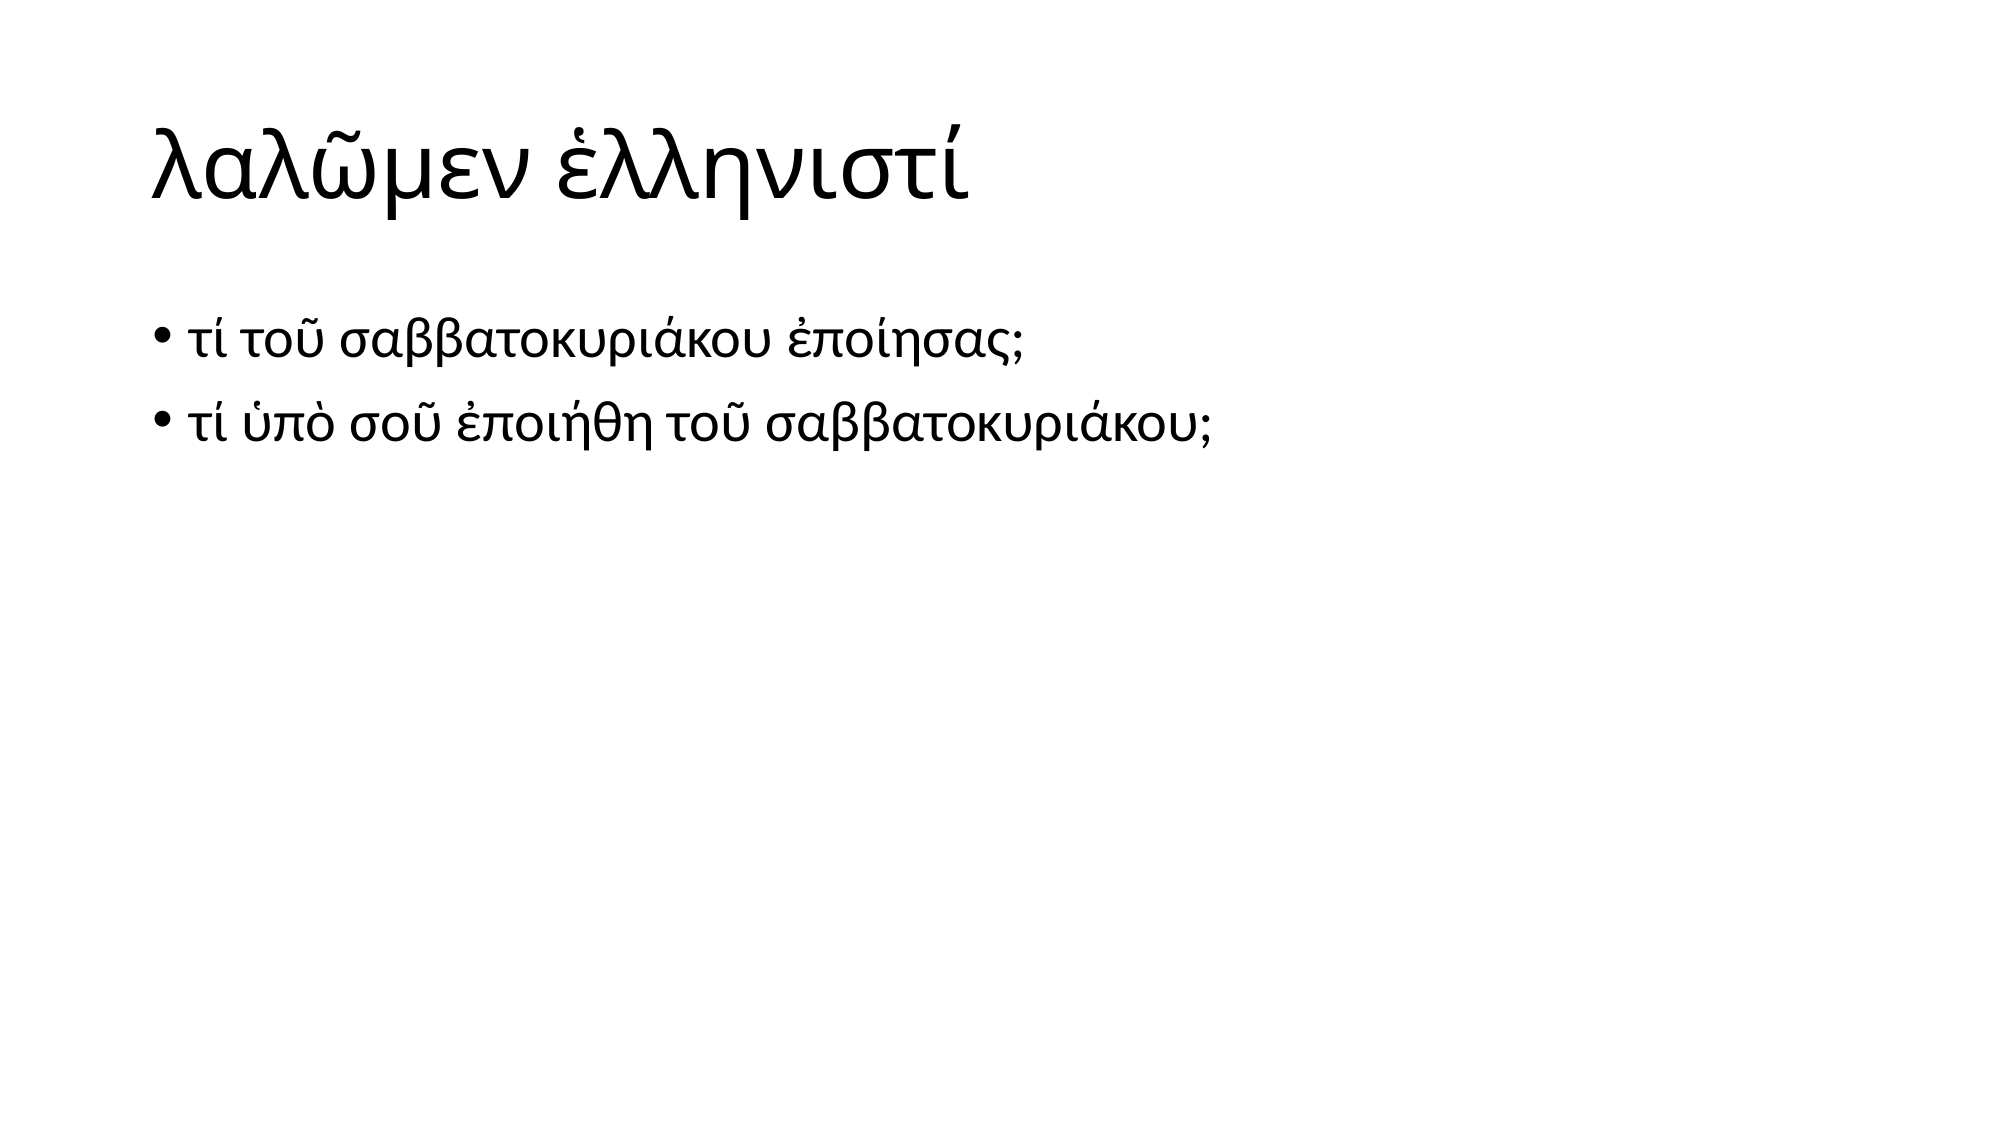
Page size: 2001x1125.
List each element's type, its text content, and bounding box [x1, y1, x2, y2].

title λαλῶμεν ἑλληνιστί [137, 59, 1863, 278]
list τί τοῦ σαββατοκυριάκου ἐποίησας; τί ὑπὸ σοῦ ἐποιήθη τοῦ σαββατοκυριάκου; [137, 299, 1863, 1014]
